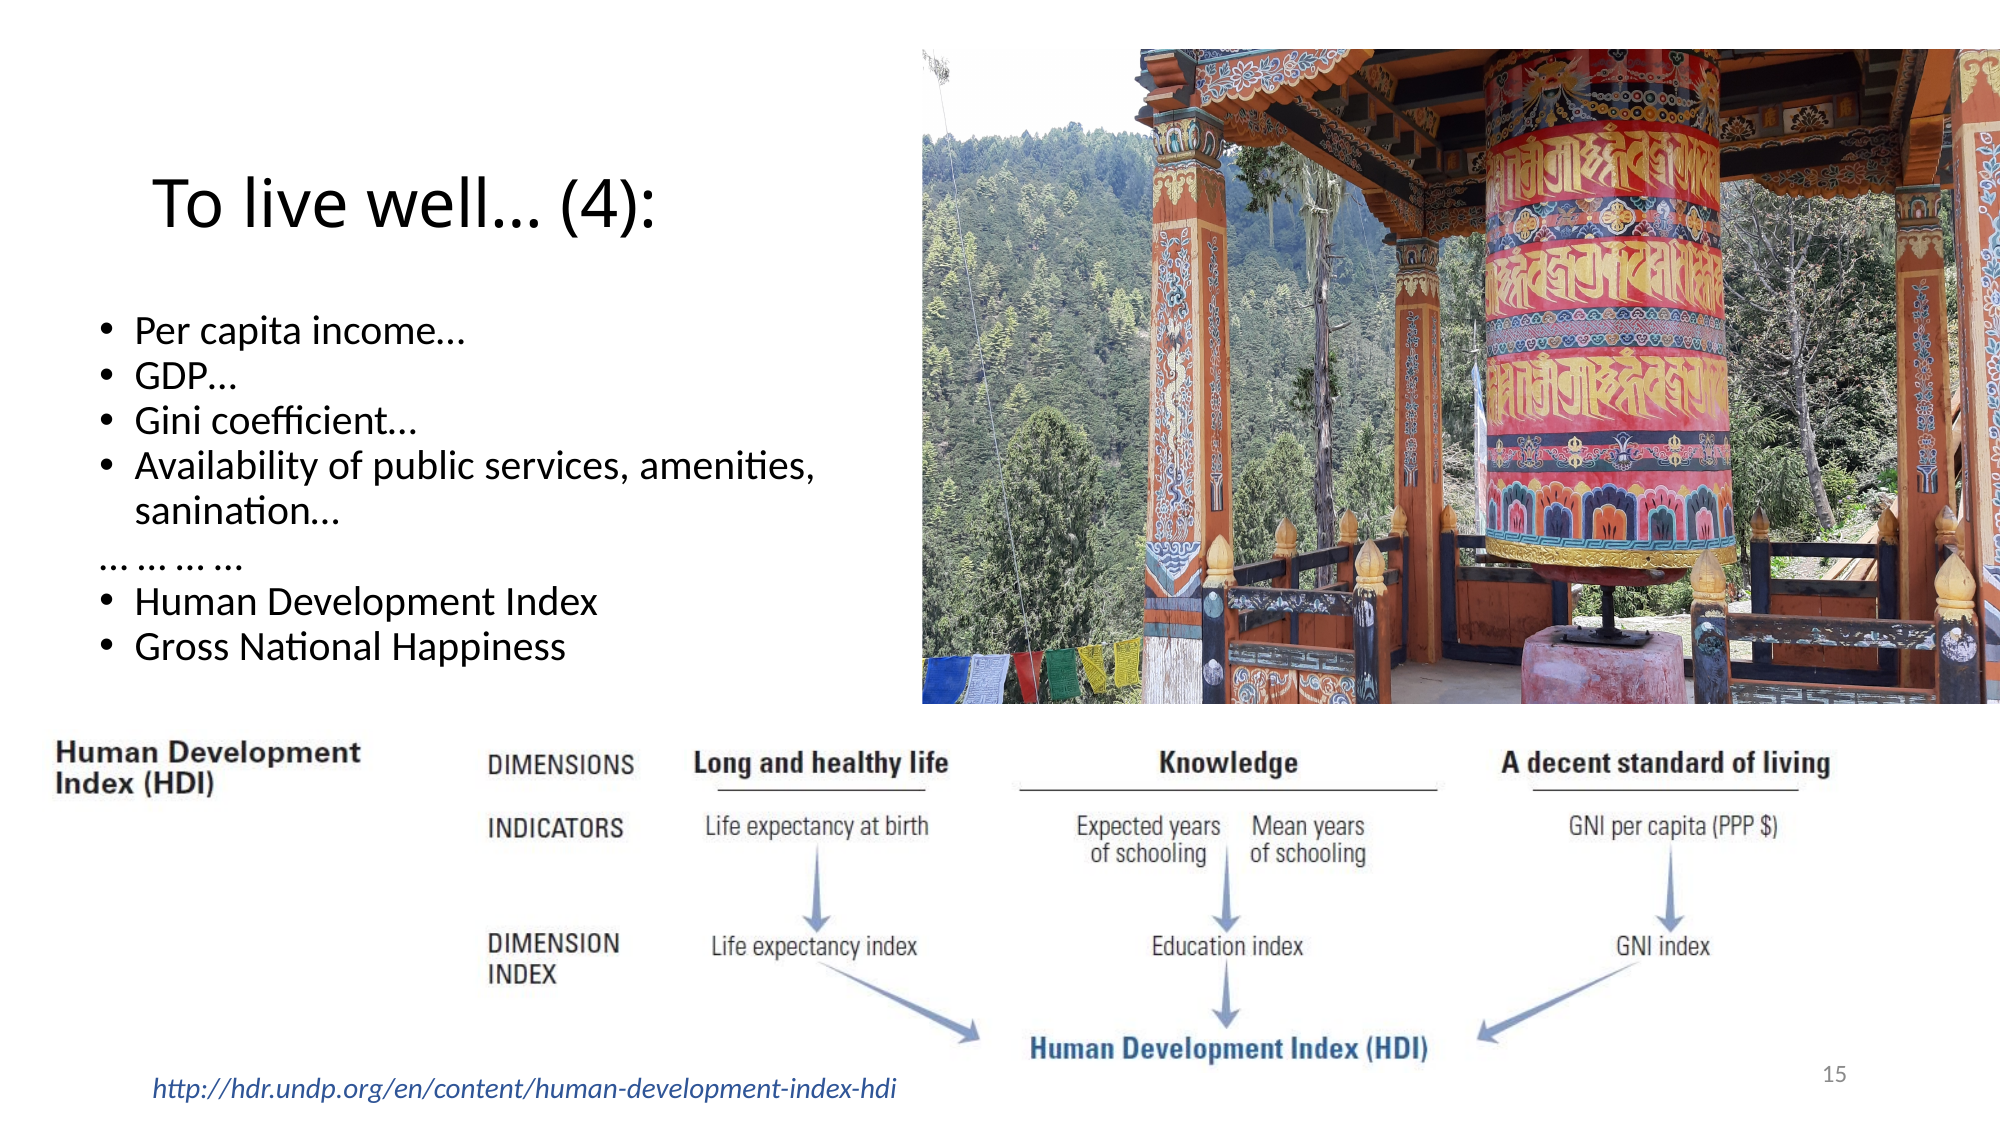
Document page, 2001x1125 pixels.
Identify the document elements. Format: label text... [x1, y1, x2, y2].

picture [42, 729, 2000, 1073]
text_box http://hdr.undp.org/en/content/human-development-index-hdi [137, 1073, 1138, 1113]
list Per capita income… GDP… Gini coefficient… Availability of public services, amenities, sanination… … … … … Human Development Index Gross National Happiness [84, 301, 923, 729]
picture [922, 49, 2000, 704]
slide_number 15 [1412, 1073, 1863, 1103]
title To live well… (4): [137, 75, 922, 250]
